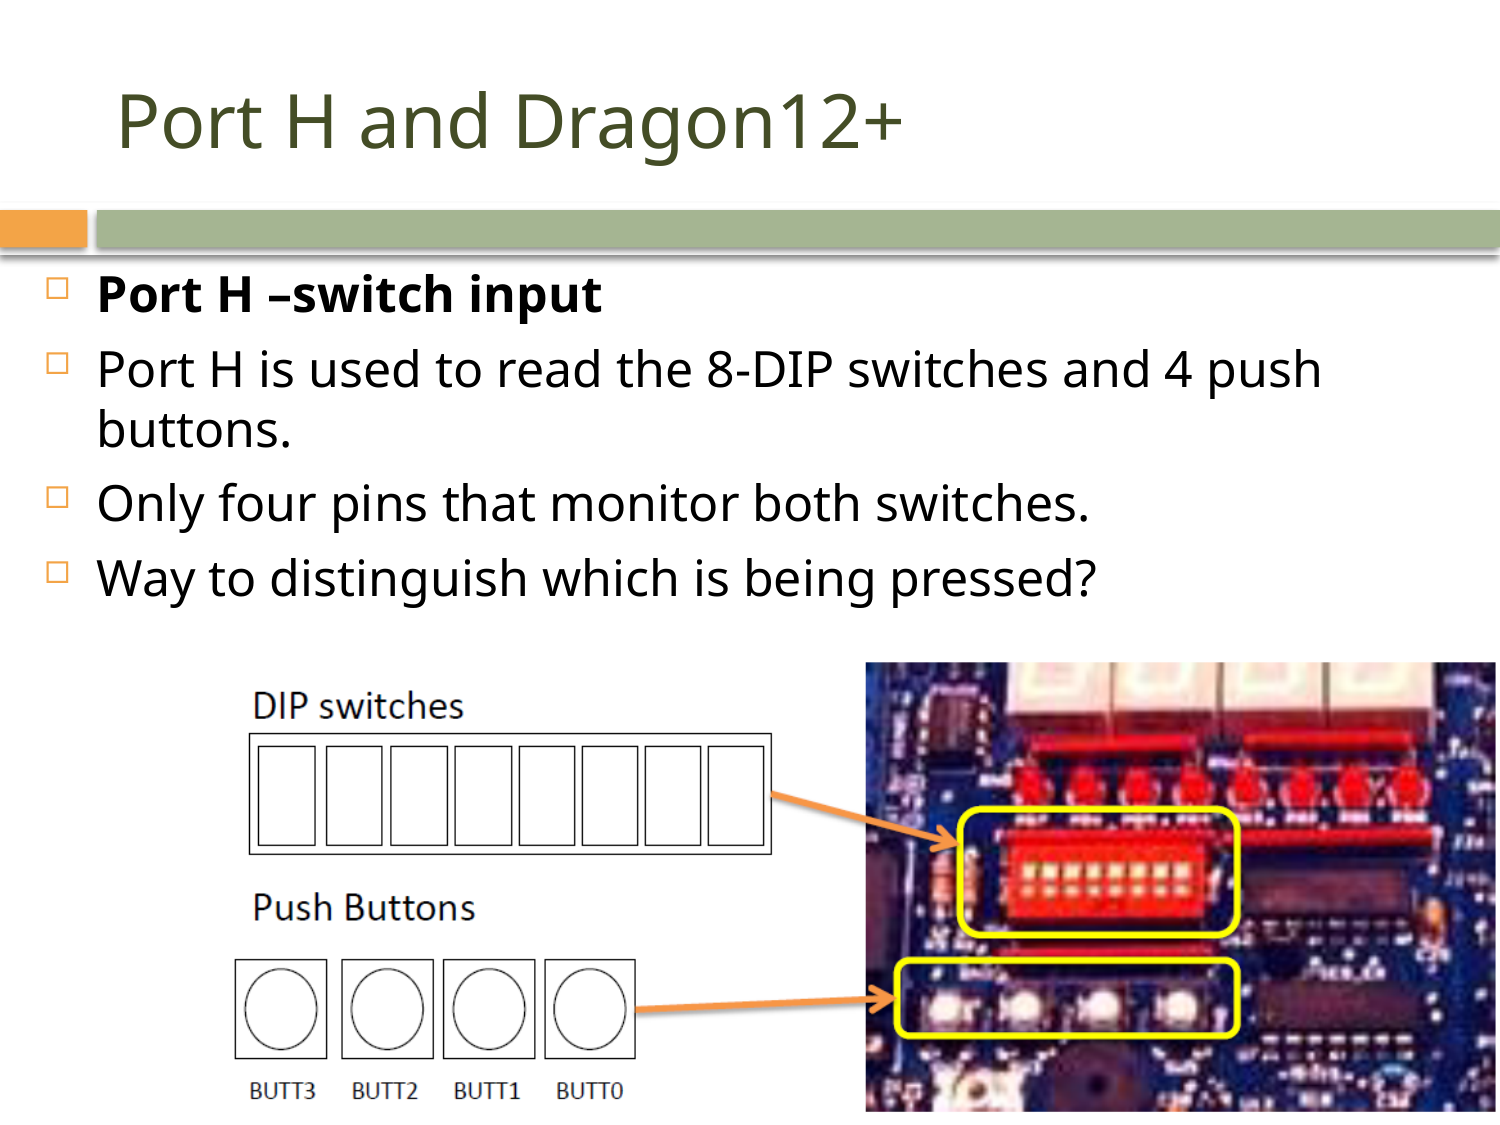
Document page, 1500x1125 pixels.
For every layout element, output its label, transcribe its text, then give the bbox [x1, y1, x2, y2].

list Port H –switch input Port H is used to read the 8-DIP switches and 4 push buttons. Only four pins that monitor both switches. Way to distinguish which is being pressed? [29, 255, 1495, 1106]
picture [222, 656, 1500, 1120]
title Port H and Dragon12+ [100, 37, 1438, 200]
